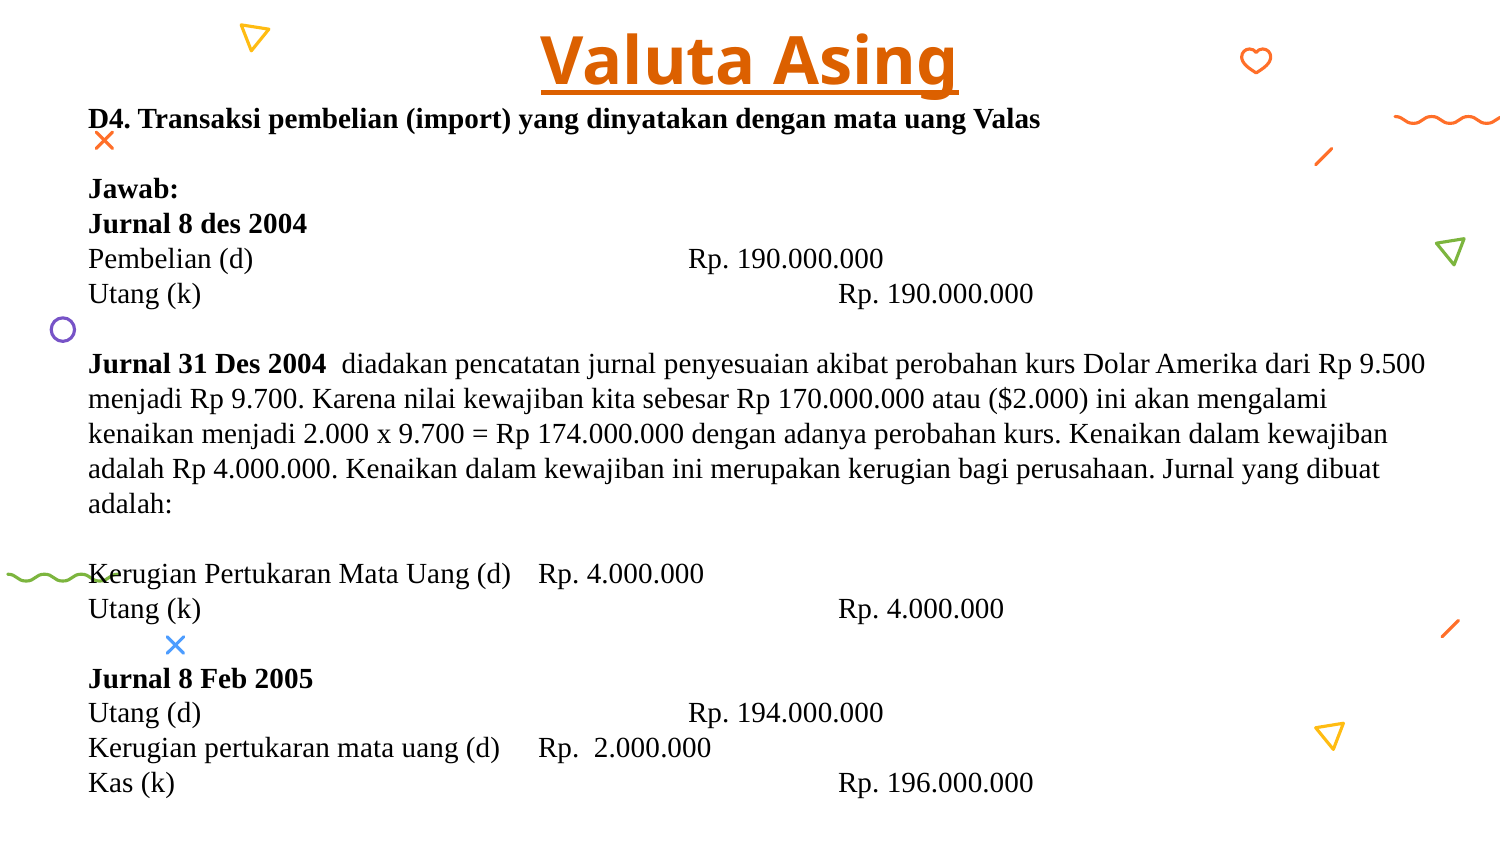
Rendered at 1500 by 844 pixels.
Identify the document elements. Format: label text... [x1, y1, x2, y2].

list D4. Transaksi pembelian (import) yang dinyatakan dengan mata uang Valas Jawab: Jurnal 8 des 2004 Pembelian (d) Rp. 190.000.000 Utang (k) Rp. 190.000.000 Jurnal 31 Des 2004 diadakan pencatatan jurnal penyesuaian akibat perobahan kurs Dolar Amerika dari Rp 9.500 menjadi Rp 9.700. Karena nilai kewajiban kita sebesar Rp 170.000.000 atau ($2.000) ini akan mengalami kenaikan menjadi 2.000 x 9.700 = Rp 174.000.000 dengan adanya perobahan kurs. Kenaikan dalam kewajiban adalah Rp 4.000.000. Kenaikan dalam kewajiban ini merupakan kerugian bagi perusahaan. Jurnal yang dibuat adalah: Kerugian Pertukaran Mata Uang (d) Rp. 4.000.000 Utang (k) Rp. 4.000.000 Jurnal 8 Feb 2005 Utang (d) Rp. 194.000.000 Kerugian pertukaran mata uang (d) Rp. 2.000.000 Kas (k) Rp. 196.000.000 [48, 84, 1449, 814]
title Valuta Asing [118, 10, 1382, 84]
